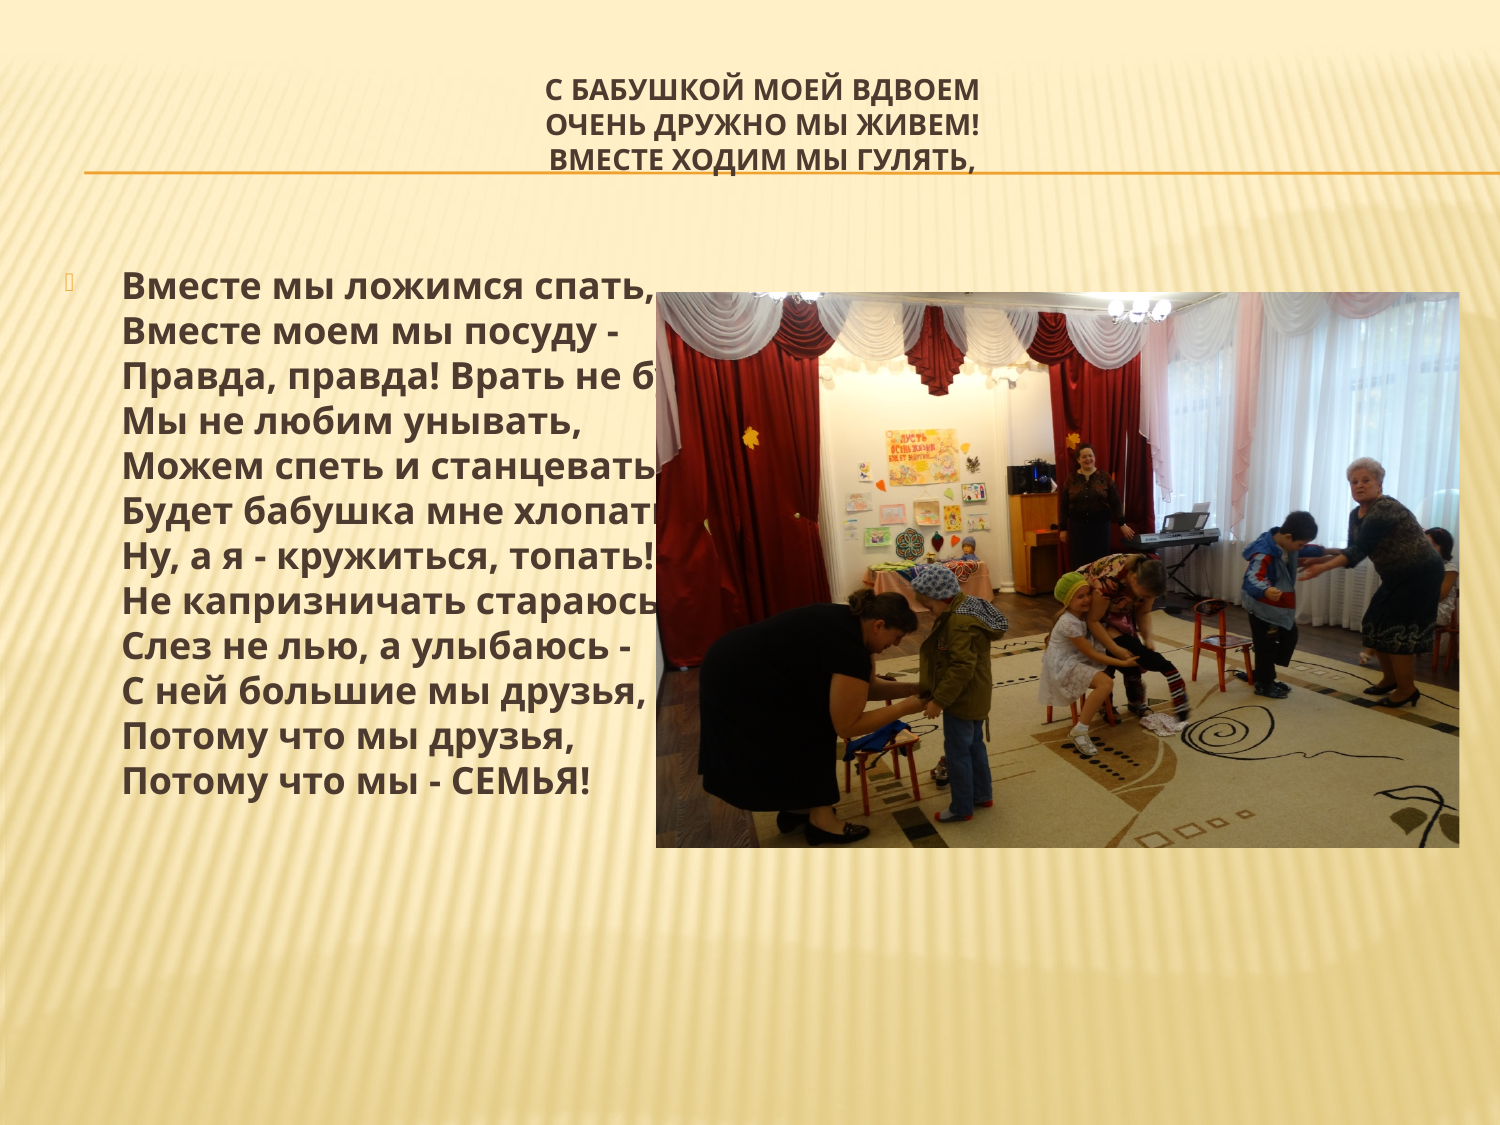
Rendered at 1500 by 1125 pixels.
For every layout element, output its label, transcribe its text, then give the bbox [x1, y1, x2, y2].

title С бабушкой моей вдвоем Очень дружно мы живем! Вместе ходим мы гулять, [50, 35, 1475, 213]
picture [655, 292, 1460, 848]
list Вместе мы ложимся спать, Вместе моем мы посуду - Правда, правда! Врать не буду! Мы не любим унывать, Можем спеть и станцевать - Будет бабушка мне хлопать, Ну, а я - кружиться, топать! Не капризничать стараюсь, Слез не лью, а улыбаюсь - С ней большие мы друзья, Потому что мы друзья, Потому что мы - СЕМЬЯ! [50, 254, 1475, 998]
